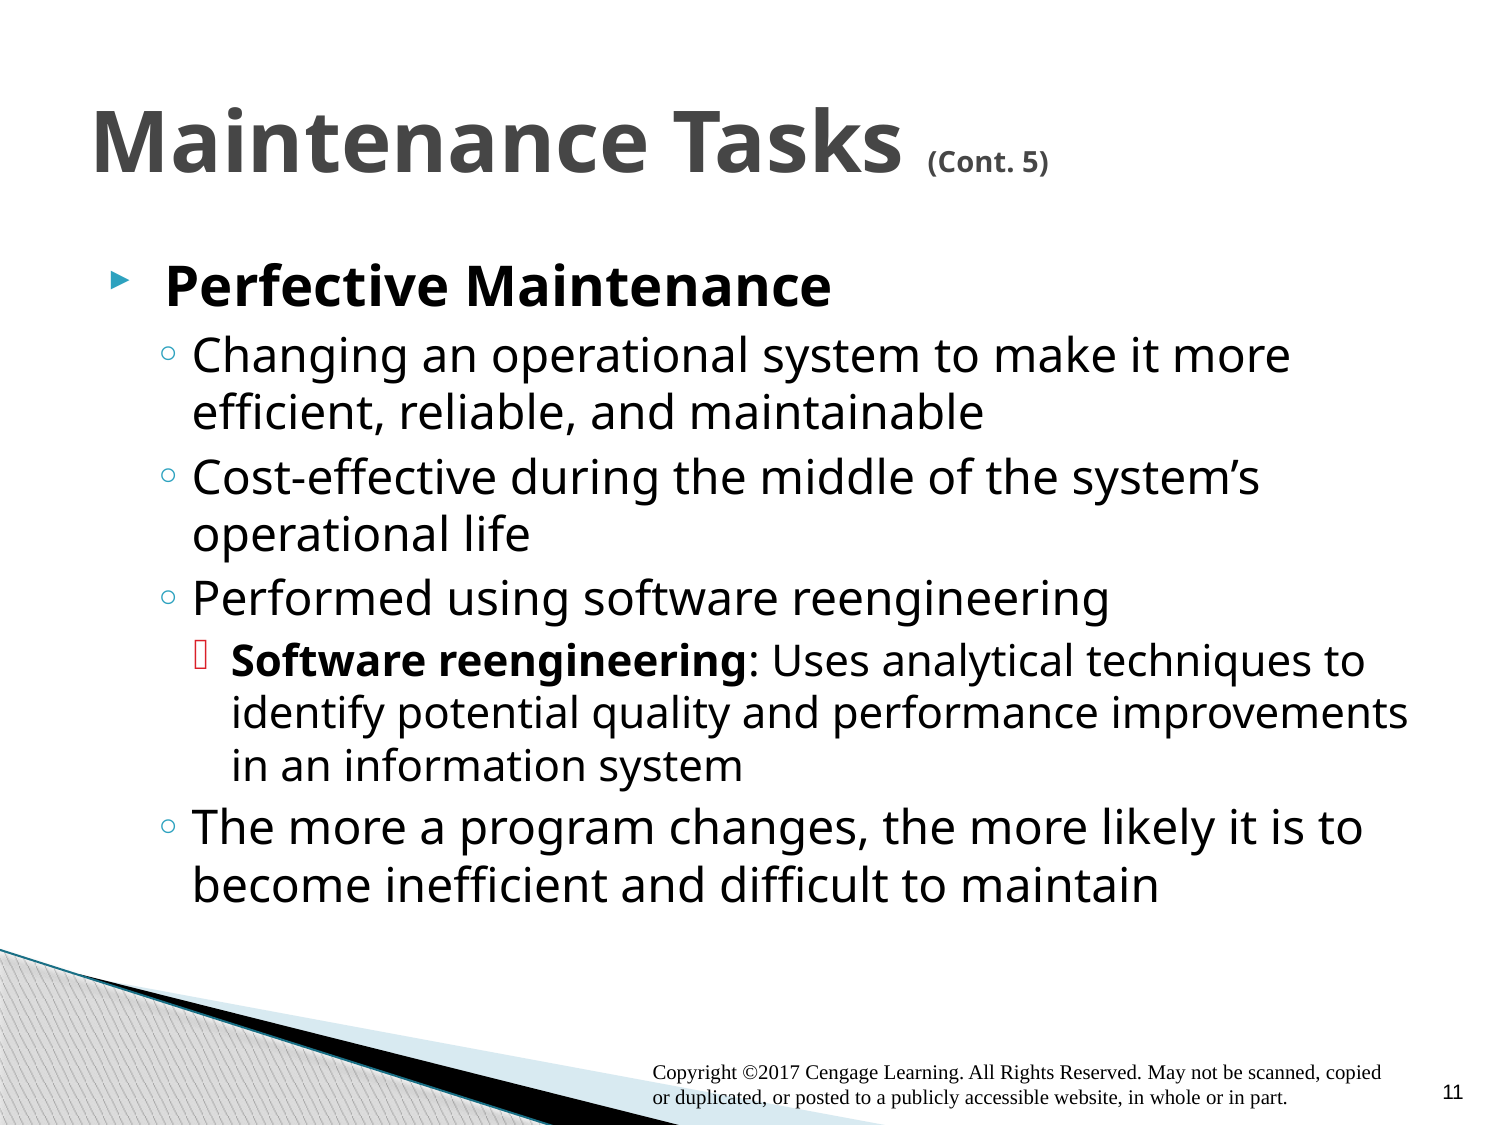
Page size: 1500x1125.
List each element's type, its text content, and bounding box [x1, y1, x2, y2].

list Perfective Maintenance Changing an operational system to make it more efficient, reliable, and maintainable Cost-effective during the middle of the system’s operational life Performed using software reengineering Software reengineering: Uses analytical techniques to identify potential quality and performance improvements in an information system The more a program changes, the more likely it is to become inefficient and difficult to maintain [75, 243, 1425, 986]
title Maintenance Tasks (Cont. 5) [75, 45, 1425, 233]
slide_number 11 [1418, 1051, 1479, 1112]
